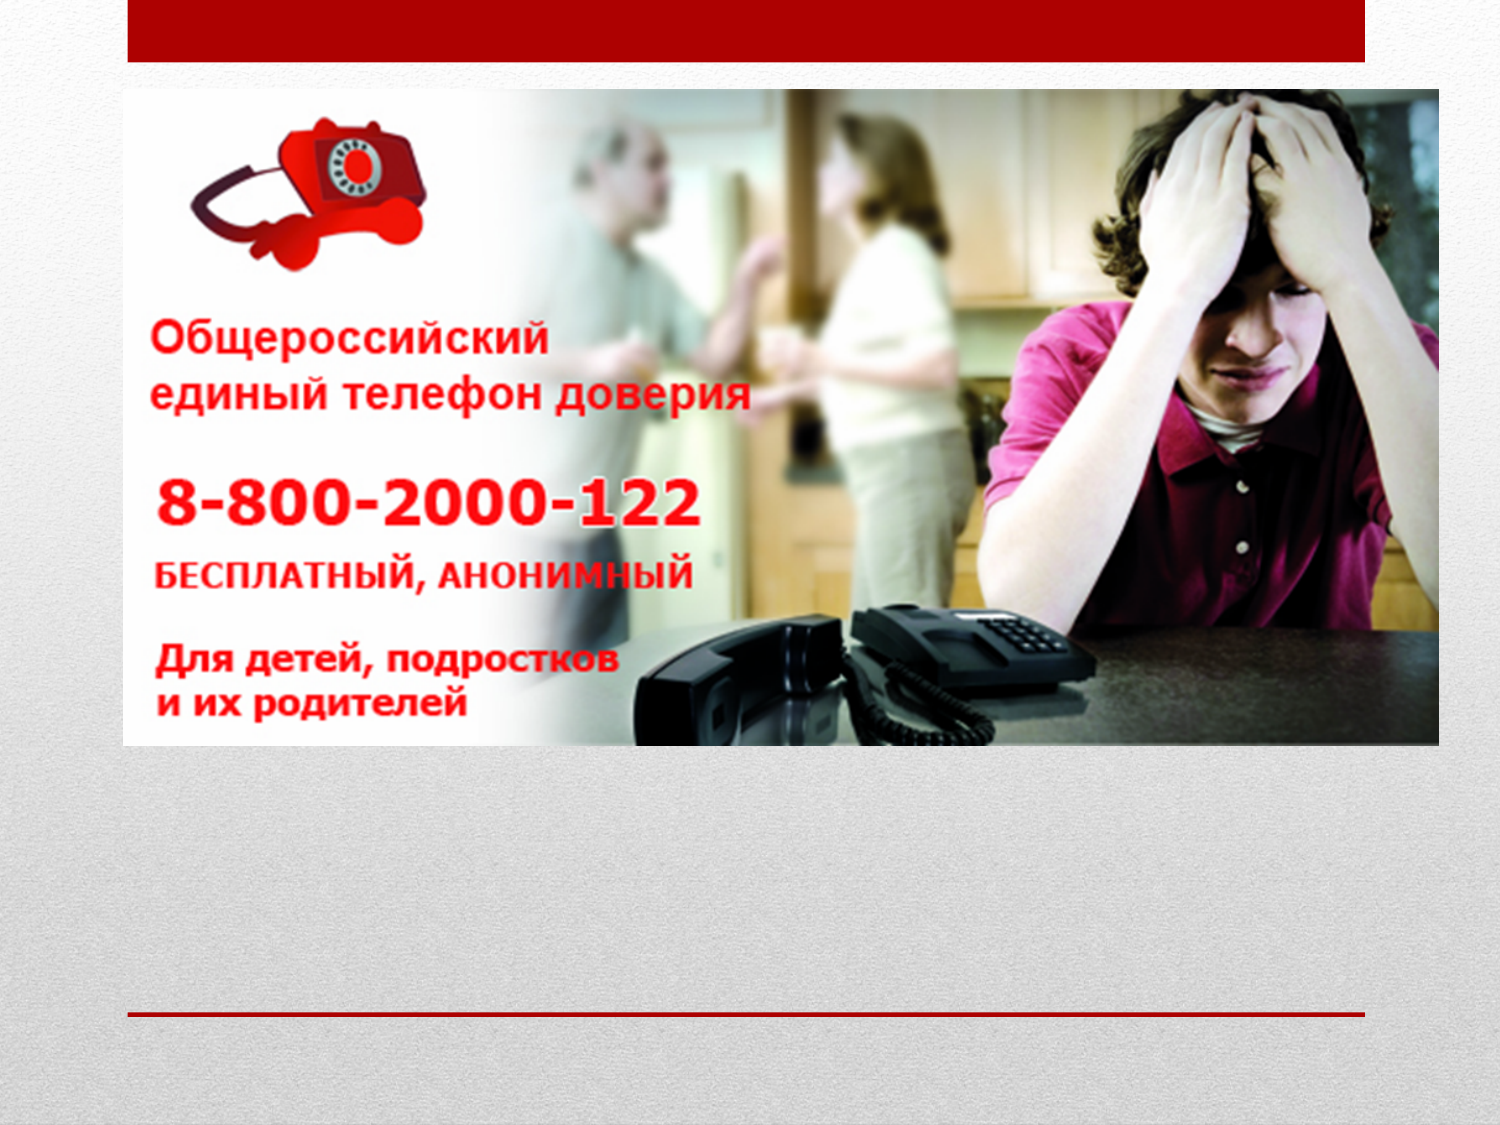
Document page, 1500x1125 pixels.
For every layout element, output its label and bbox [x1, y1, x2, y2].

picture [123, 89, 1439, 746]
